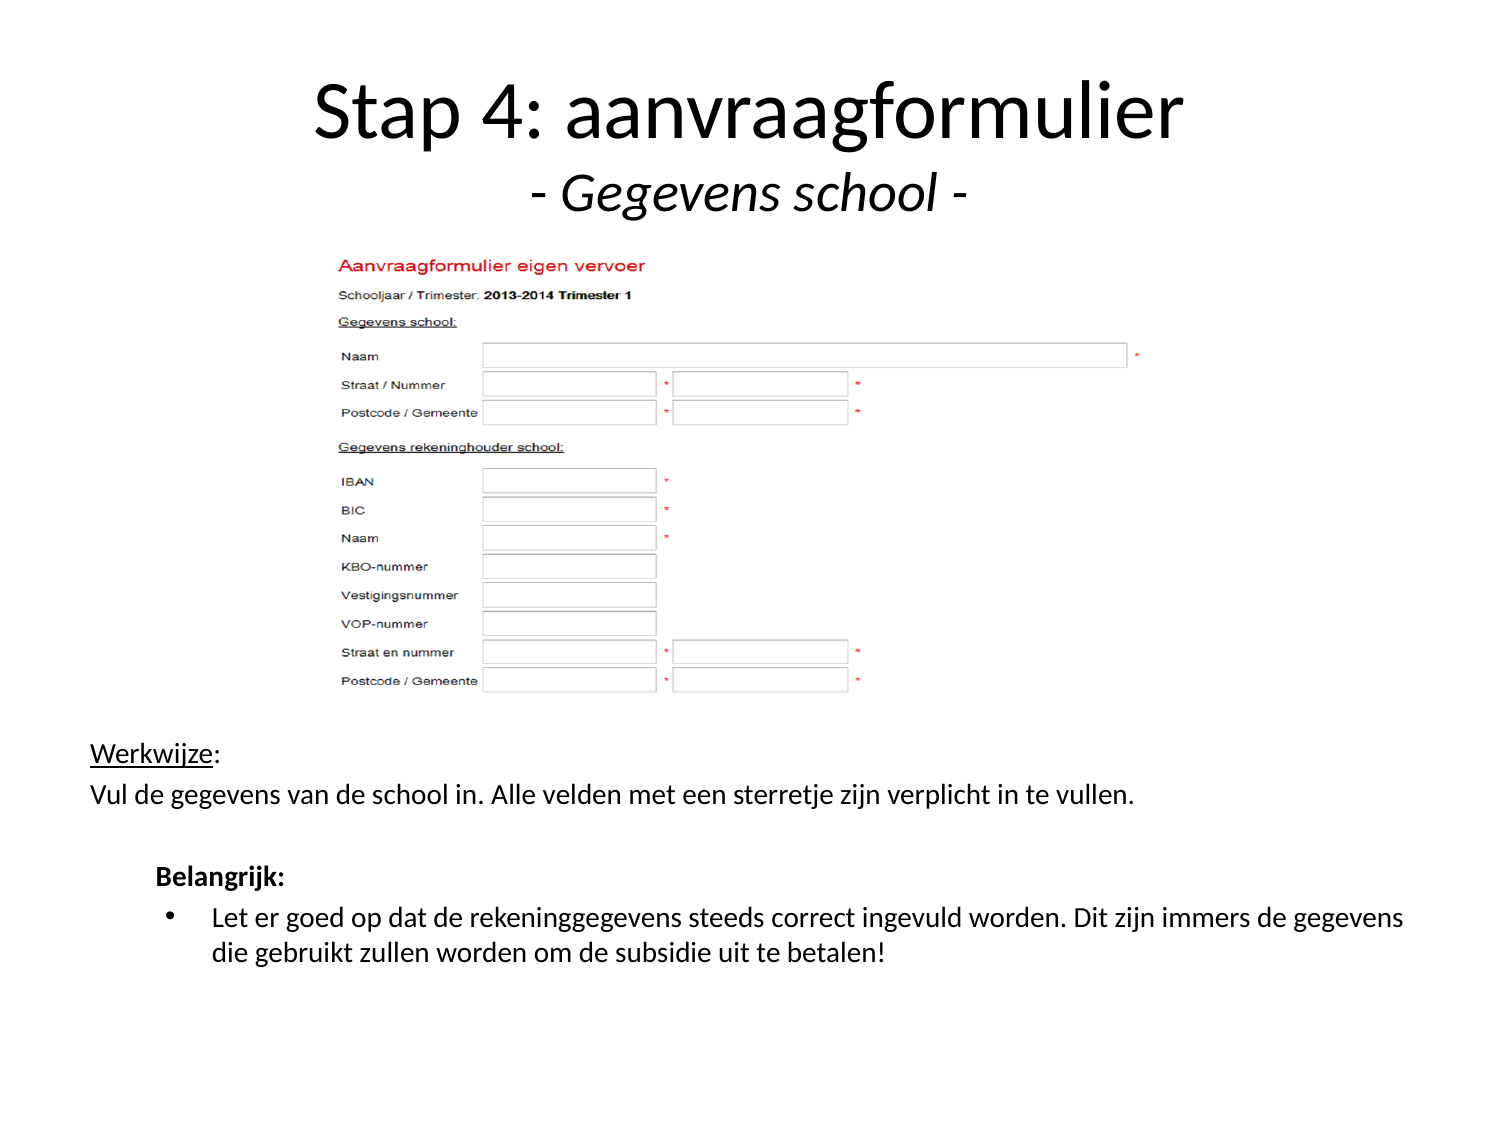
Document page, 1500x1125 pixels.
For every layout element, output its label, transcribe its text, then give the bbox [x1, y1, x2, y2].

list Werkwijze: Vul de gegevens van de school in. Alle velden met een sterretje zijn verplicht in te vullen. Belangrijk: Let er goed op dat de rekeninggegevens steeds correct ingevuld worden. Dit zijn immers de gegevens die gebruikt zullen worden om de subsidie uit te betalen! [75, 262, 1425, 1071]
title Stap 4: aanvraagformulier - Gegevens school - [75, 45, 1425, 233]
picture [336, 255, 1144, 693]
